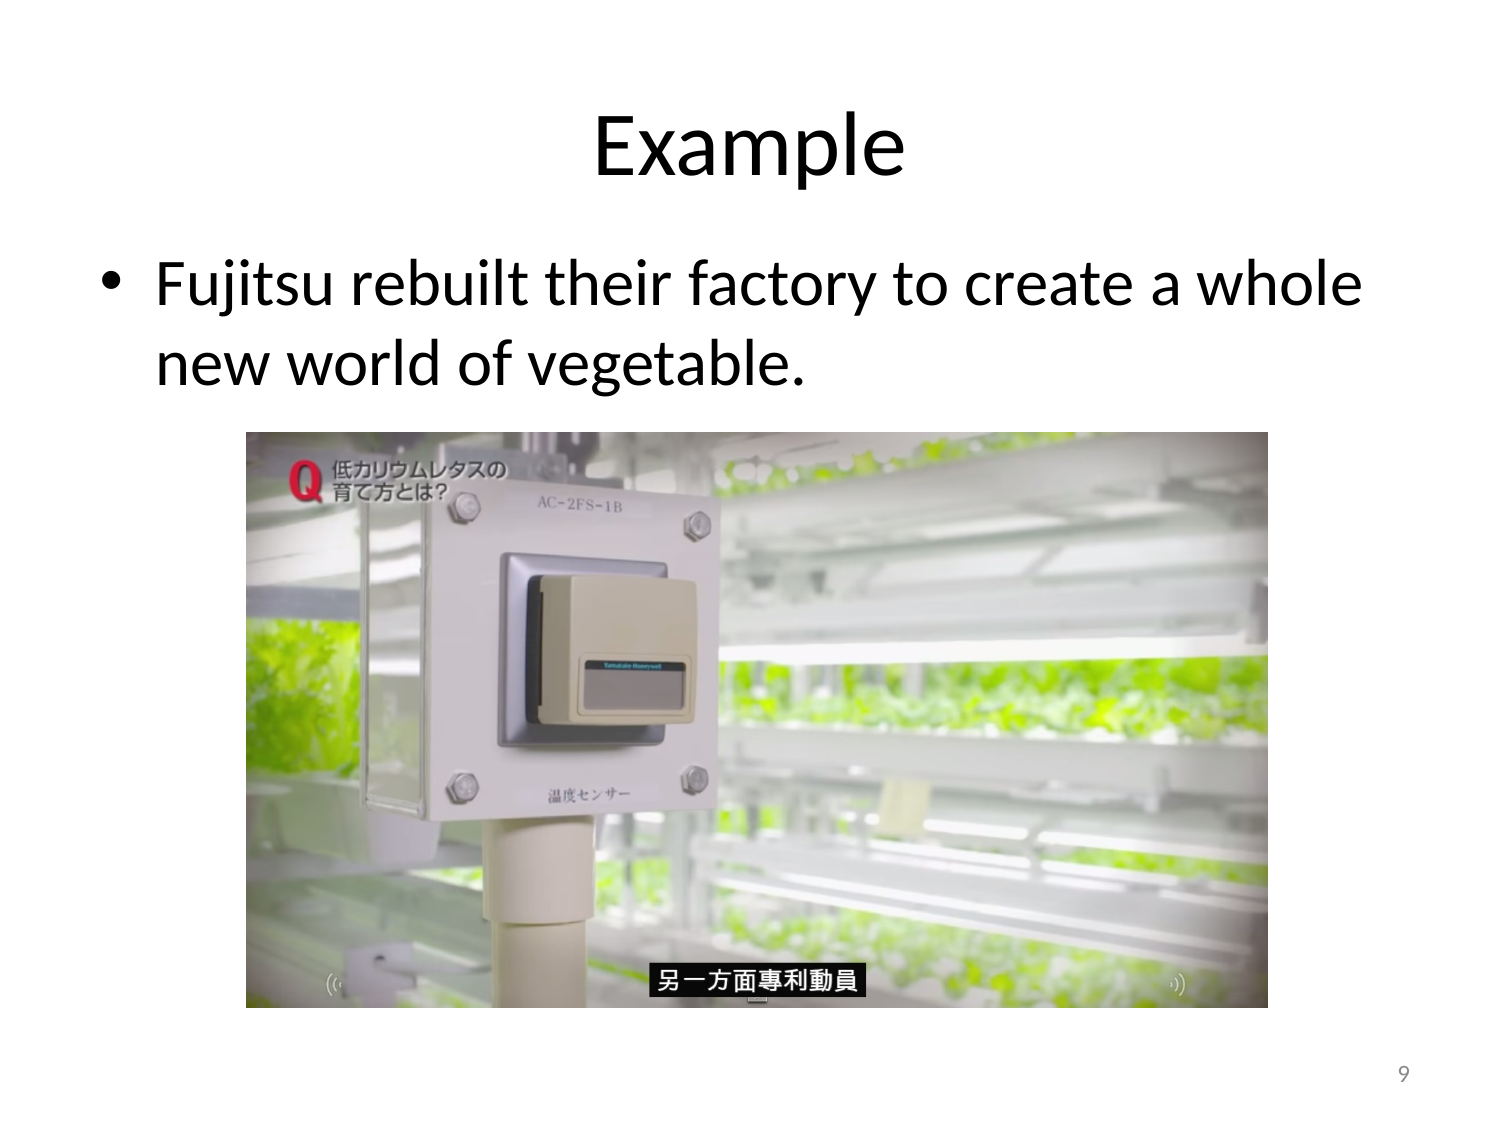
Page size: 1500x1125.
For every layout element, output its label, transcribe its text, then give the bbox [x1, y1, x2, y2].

slide_number 9 [1074, 1042, 1425, 1103]
title Example [75, 45, 1425, 233]
list Fujitsu rebuilt their factory to create a whole new world of vegetable. [84, 231, 1435, 975]
picture [245, 432, 1269, 1008]
